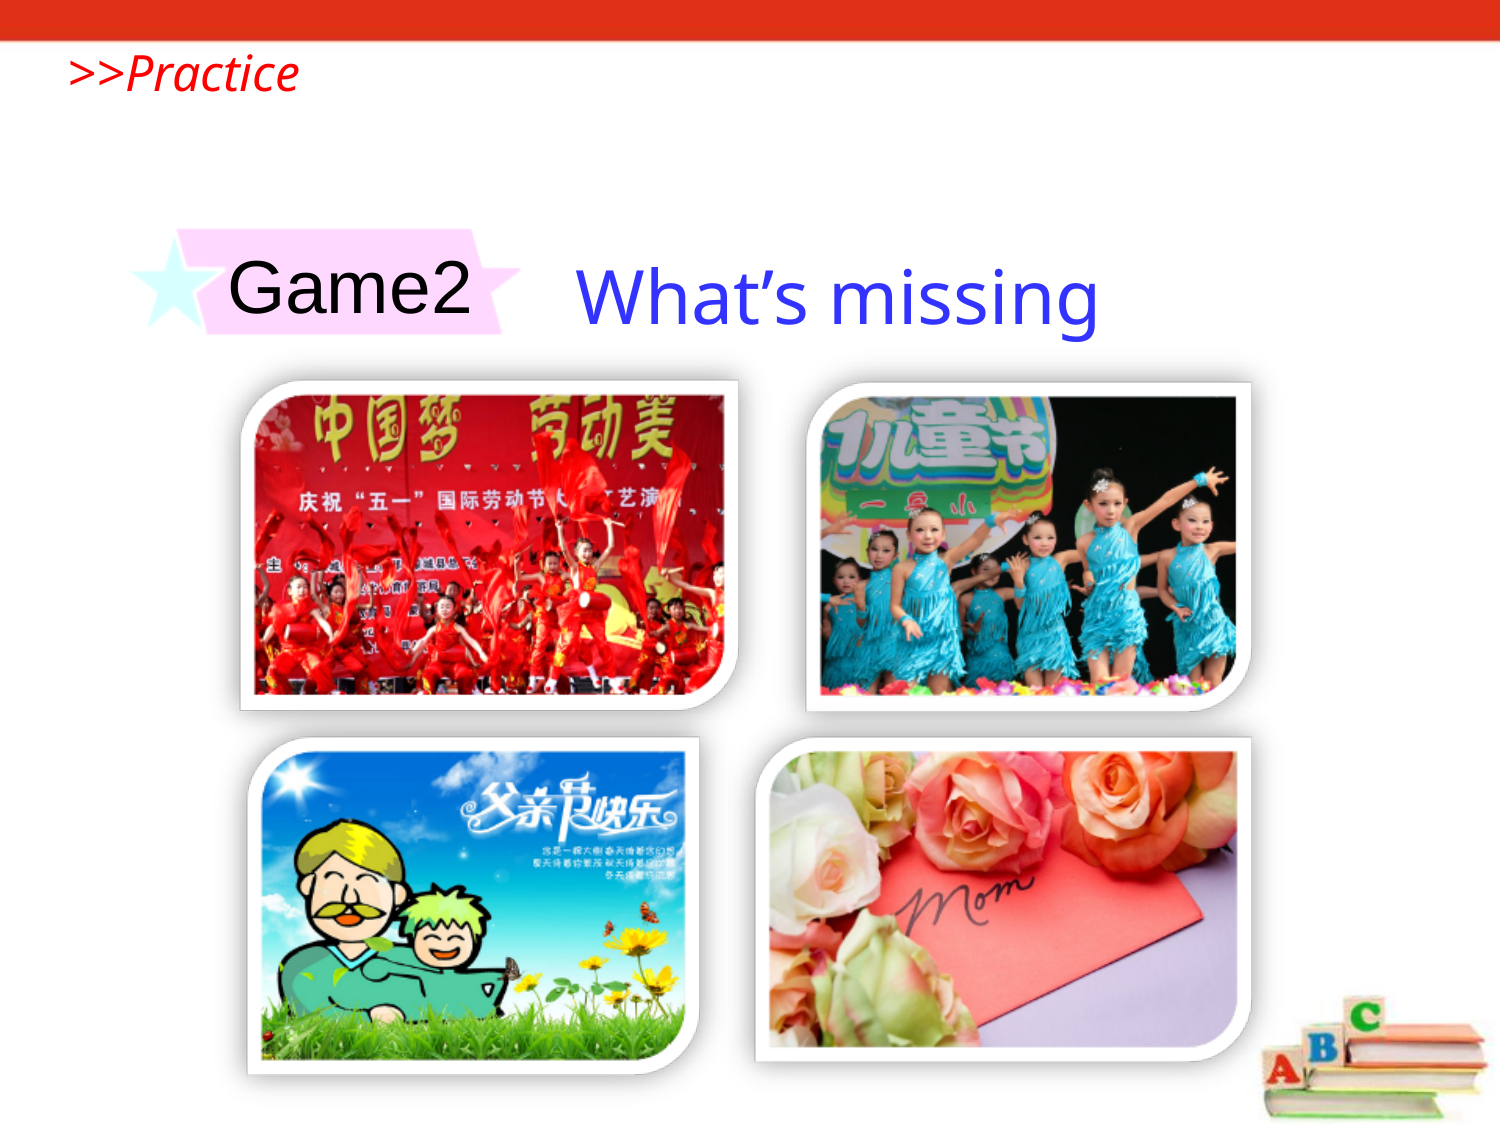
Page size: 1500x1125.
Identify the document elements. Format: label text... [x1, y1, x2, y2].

picture [0, 0, 1500, 1125]
text_box What’s missing [560, 241, 1187, 340]
text_box >>Practice [53, 0, 1247, 110]
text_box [112, 207, 538, 374]
